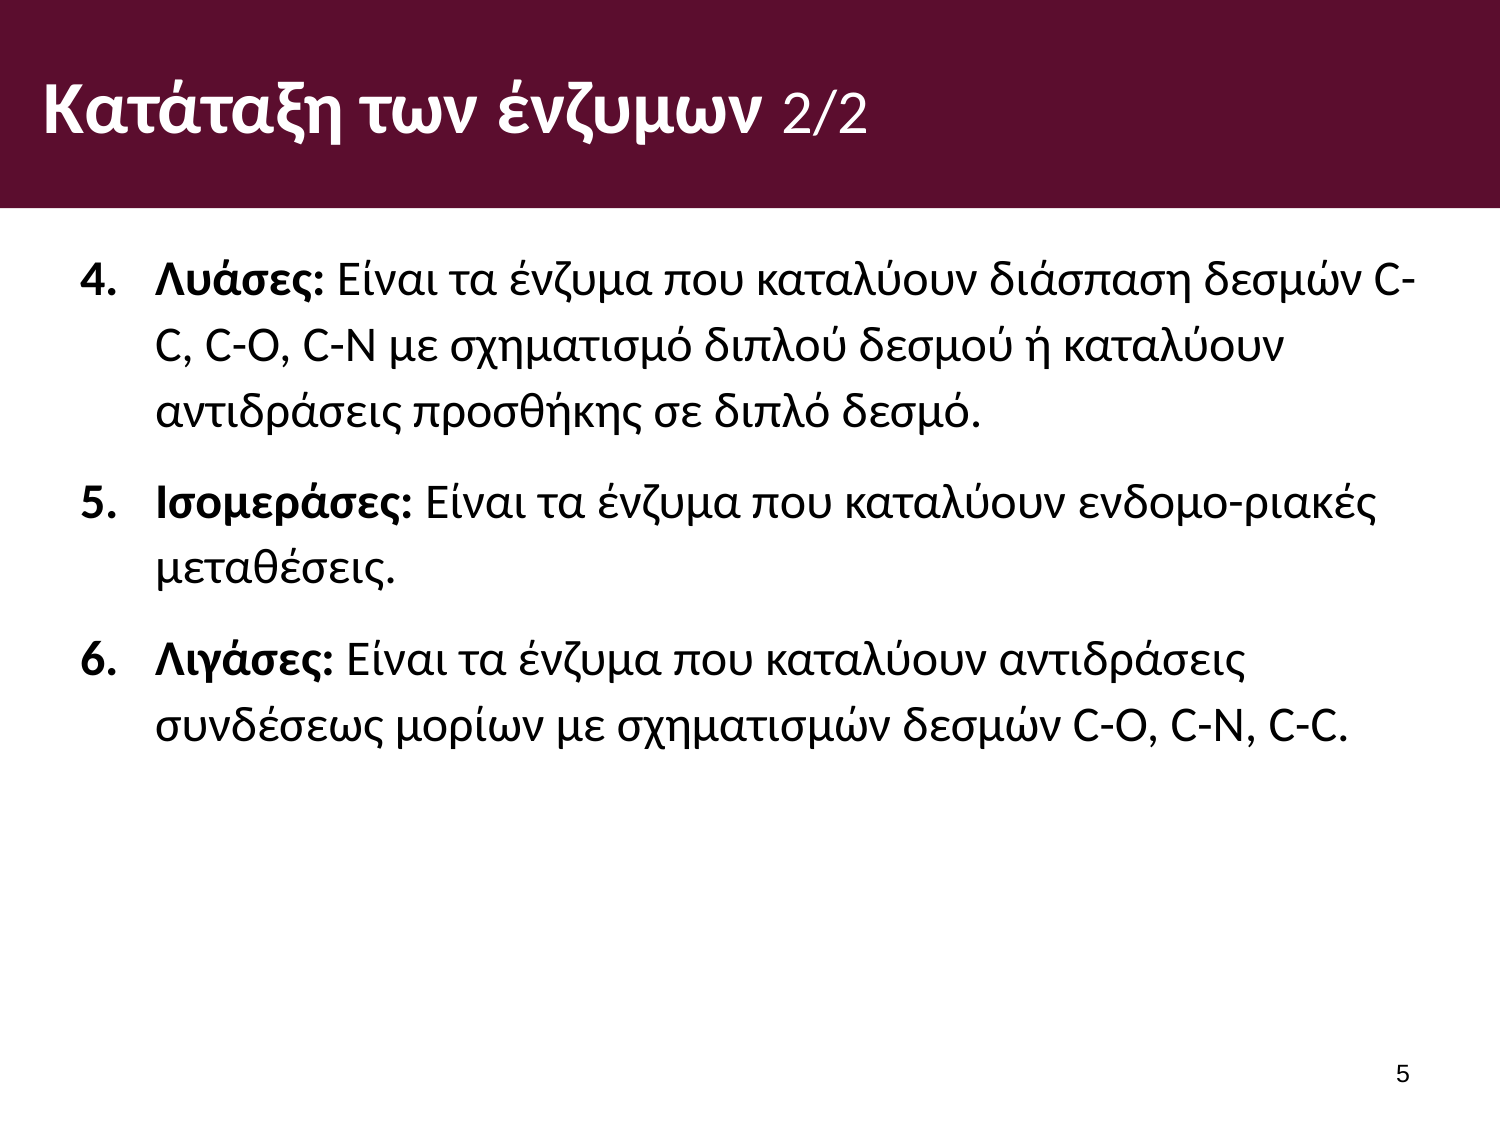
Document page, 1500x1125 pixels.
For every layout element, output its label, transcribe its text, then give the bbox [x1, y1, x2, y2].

title Κατάταξη των ένζυμων 2/2 [0, 0, 1500, 209]
slide_number 4 [1074, 1042, 1425, 1103]
list Λυάσες: Είναι τα ένζυμα που καταλύουν διάσπαση δεσμών C-C, C-O, C-N με σχηματισμό διπλού δεσμού ή καταλύουν αντιδράσεις προσθήκης σε διπλό δεσμό. Ισομεράσες: Είναι τα ένζυμα που καταλύουν ενδομο-ριακές μεταθέσεις. Λιγάσες: Είναι τα ένζυμα που καταλύουν αντιδράσεις συνδέσεως μορίων με σχηματισμών δεσμών C-O, C-N, C-C. [64, 231, 1436, 1125]
